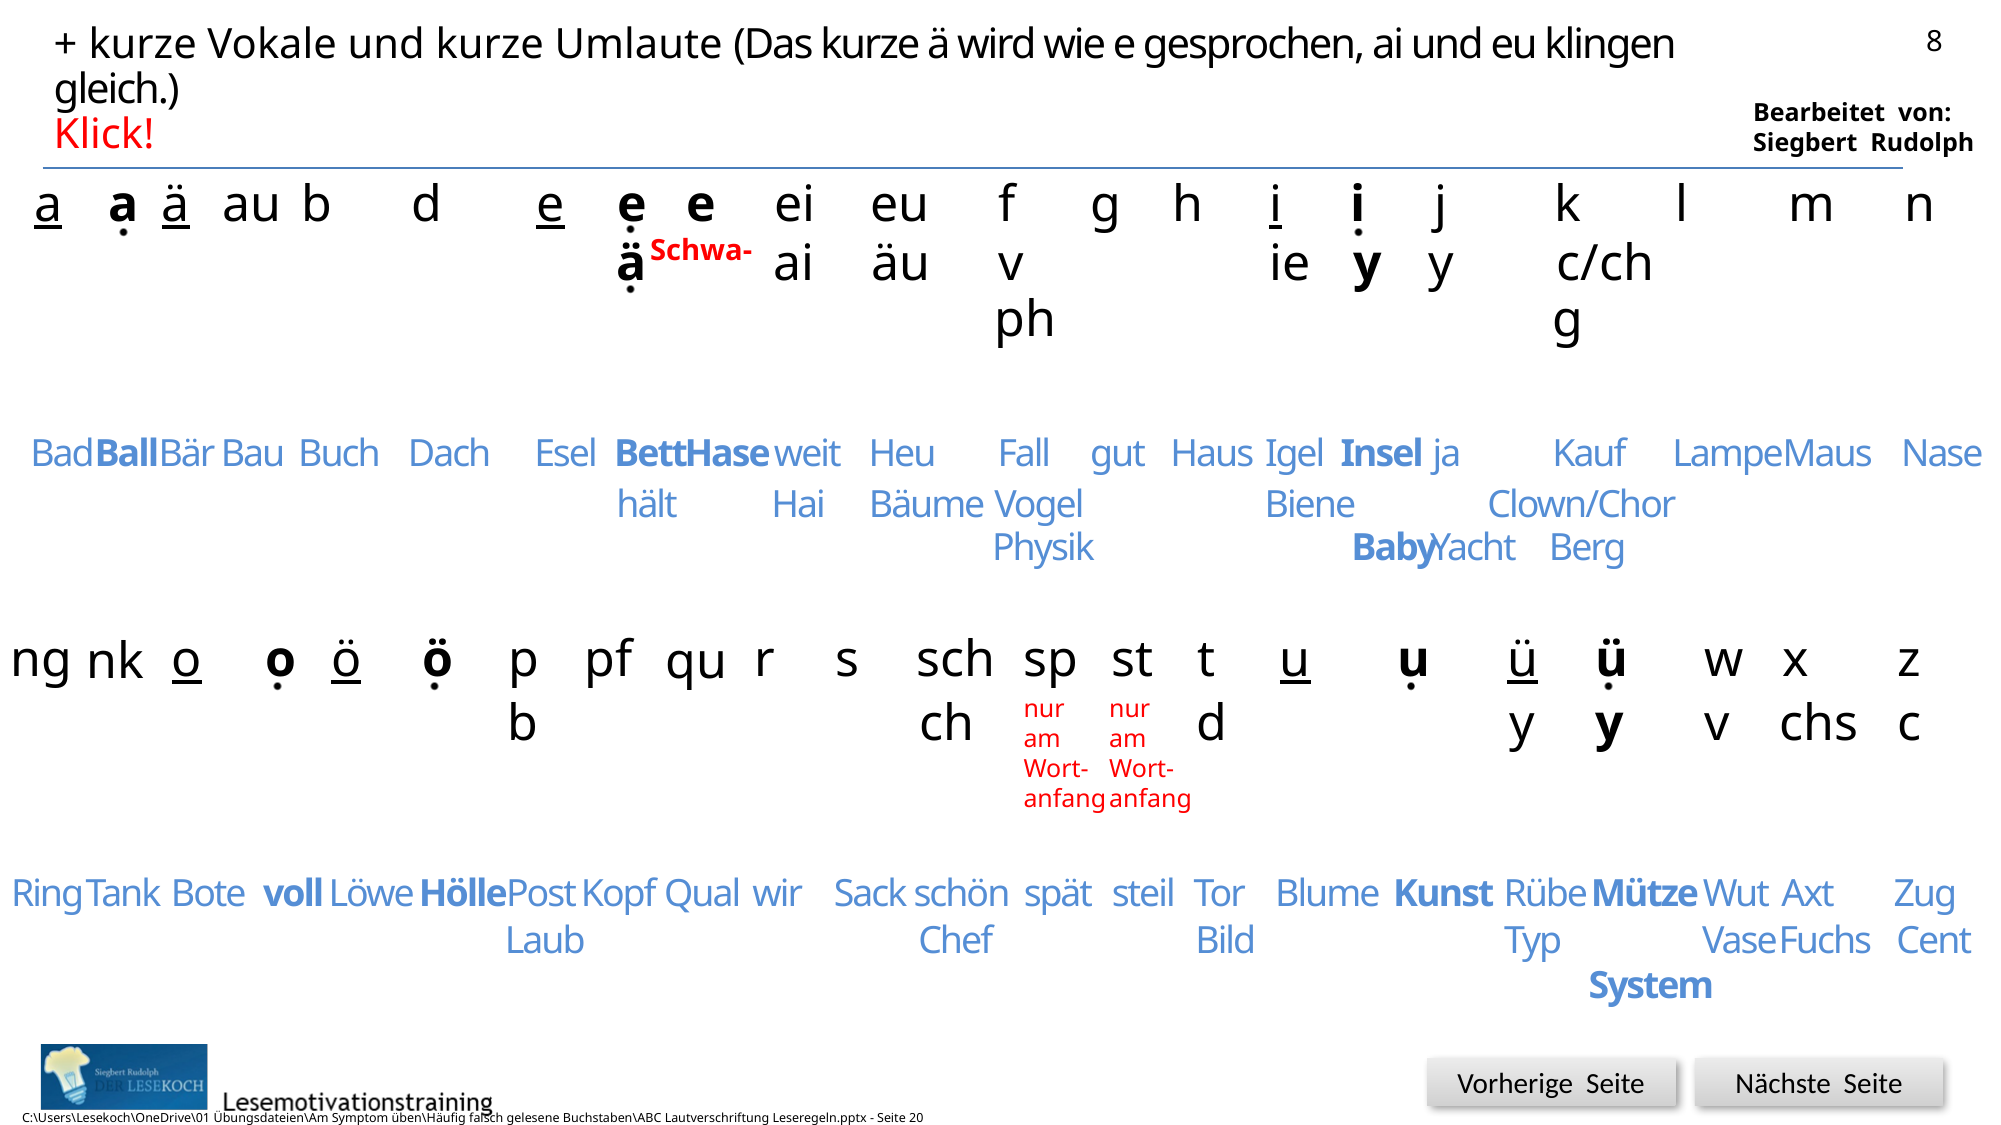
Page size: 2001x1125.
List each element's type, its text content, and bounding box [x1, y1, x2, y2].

text_box ph [979, 279, 1072, 355]
text_box Hase [669, 421, 786, 482]
text_box Löwe [313, 861, 430, 921]
text_box d [1181, 683, 1255, 758]
text_box C:\Users\Lesekoch\OneDrive\01 Übungsdateien\Am Symptom üben\Häufig falsch gelesene Buchstaben\ABC Lautverschriftung Leseregeln.pptx - Seite 20 [7, 1102, 938, 1125]
picture [254, 659, 303, 714]
text_box Igel [1250, 421, 1341, 482]
text_box ng [0, 618, 87, 694]
text_box a [19, 163, 78, 239]
text_box hält [601, 472, 693, 532]
text_box ei [768, 163, 831, 239]
text_box Kauf [1537, 421, 1642, 472]
text_box Typ [1489, 909, 1578, 969]
text_box ch [904, 683, 990, 758]
text_box sch [901, 618, 1009, 694]
text_box Kopf [592, 861, 649, 921]
text_box Bett [599, 421, 669, 482]
text_box Bote [156, 861, 262, 921]
text_box e [602, 163, 635, 204]
text_box s [820, 618, 875, 694]
text_box e [521, 163, 580, 239]
picture [606, 202, 655, 257]
text_box pf [570, 618, 648, 694]
text_box l [1660, 163, 1704, 239]
text_box e Schwa- [635, 163, 768, 274]
text_box b [492, 683, 554, 758]
text_box Tank [70, 861, 156, 921]
text_box n [1889, 164, 1950, 239]
text_box Ball [79, 421, 143, 482]
text_box Fuchs [1763, 909, 1887, 969]
text_box Qual [649, 861, 737, 921]
text_box Hölle [430, 861, 491, 921]
text_box b [297, 163, 348, 239]
text_box Bild [1180, 909, 1271, 969]
text_box o [250, 618, 311, 694]
text_box x [1767, 618, 1824, 683]
text_box Bad [15, 421, 79, 482]
title + kurze Vokale und kurze Umlaute (Das kurze ä wird wie e gesprochen, ai und eu klingen gleich.) Klick! [38, 14, 1792, 87]
picture [1584, 659, 1633, 714]
text_box weit [786, 421, 857, 482]
picture [1334, 205, 1383, 260]
text_box Vase [1687, 909, 1763, 969]
text_box g [1537, 279, 1611, 355]
text_box Dach [393, 421, 507, 482]
text_box ü [1580, 618, 1643, 694]
text_box Physik [977, 515, 1110, 576]
text_box Berg [1533, 515, 1641, 576]
text_box ä [147, 163, 205, 239]
text_box ö [407, 618, 468, 694]
text_box j [1420, 163, 1463, 223]
text_box Baby [1336, 515, 1415, 576]
text_box eu [855, 163, 945, 239]
picture [40, 1044, 508, 1102]
text_box a [93, 163, 147, 239]
text_box qu [650, 620, 742, 696]
text_box Biene [1249, 472, 1371, 532]
text_box Sack [819, 861, 922, 921]
text_box g [1075, 163, 1136, 239]
text_box Clown/Chor [1472, 472, 1692, 532]
text_box wir [737, 861, 818, 921]
text_box y [1580, 683, 1639, 758]
text_box w [1689, 618, 1759, 694]
text_box i [1254, 163, 1298, 239]
text_box ö [316, 618, 376, 694]
text_box h [1157, 163, 1219, 239]
text_box sp [1009, 618, 1094, 685]
text_box ai [758, 223, 830, 299]
text_box t [1182, 618, 1231, 683]
text_box Ring [0, 861, 70, 921]
text_box nur am Wort- anfang [1094, 685, 1207, 820]
text_box ja [1418, 421, 1477, 482]
text_box steil [1097, 861, 1178, 921]
text_box o [157, 618, 217, 694]
text_box y [1413, 223, 1469, 299]
text_box Axt [1766, 861, 1850, 909]
text_box ü [1492, 618, 1553, 694]
text_box u [1383, 618, 1446, 694]
text_box nk [72, 621, 160, 697]
text_box chs [1765, 683, 1874, 758]
text_box Bär [143, 421, 206, 482]
text_box spät [1008, 861, 1097, 921]
text_box Lampe [1657, 421, 1767, 482]
text_box Rübe [1488, 861, 1603, 921]
text_box v [1690, 683, 1746, 758]
text_box Insel [1341, 421, 1418, 482]
text_box m [1774, 163, 1851, 239]
slide_number 8 [1791, 15, 1958, 76]
picture [1387, 659, 1436, 714]
text_box Yacht [1415, 515, 1532, 576]
text_box u [1265, 618, 1326, 694]
text_box Mütze [1603, 861, 1688, 921]
text_box st [1096, 618, 1169, 685]
text_box Wut [1688, 861, 1766, 921]
text_box Cent [1887, 909, 1987, 969]
picture [100, 205, 149, 260]
text_box Hai [756, 472, 841, 532]
text_box Vogel [979, 472, 1100, 515]
text_box Zug [1878, 861, 1972, 909]
text_box d [396, 163, 457, 239]
text_box Post [491, 861, 592, 909]
text_box c/ch [1542, 223, 1670, 299]
text_box k [1539, 163, 1596, 239]
text_box ie [1254, 223, 1326, 299]
text_box Kunst [1396, 861, 1488, 921]
text_box p [493, 618, 554, 683]
text_box Laub [490, 909, 601, 969]
text_box Buch [301, 421, 393, 482]
text_box au [208, 163, 297, 239]
text_box Nase [1888, 421, 1999, 482]
text_box y [1495, 683, 1551, 758]
text_box Bau [206, 421, 301, 482]
text_box Maus [1767, 421, 1888, 482]
text_box Blume [1261, 861, 1396, 921]
text_box schön [922, 861, 1008, 909]
text_box Heu [857, 421, 952, 472]
picture [607, 262, 655, 317]
text_box nur am Wort- anfang [1008, 685, 1094, 820]
text_box c [1883, 683, 1937, 758]
text_box Bäume [853, 472, 979, 532]
text_box Esel [519, 421, 599, 482]
picture [411, 659, 460, 714]
text_box äu [856, 223, 946, 299]
text_box z [1882, 618, 1936, 694]
text_box gut [1075, 421, 1155, 482]
text_box i [1335, 163, 1381, 203]
text_box f [983, 163, 1031, 223]
text_box Haus [1155, 421, 1250, 482]
text_box Chef [903, 909, 1009, 969]
text_box v [983, 223, 1039, 279]
text_box y [1339, 223, 1398, 299]
text_box System [1573, 953, 1729, 1013]
text_box Fall [982, 421, 1067, 472]
text_box r [739, 618, 791, 694]
text_box Tor [1178, 861, 1261, 921]
text_box voll [262, 861, 313, 921]
